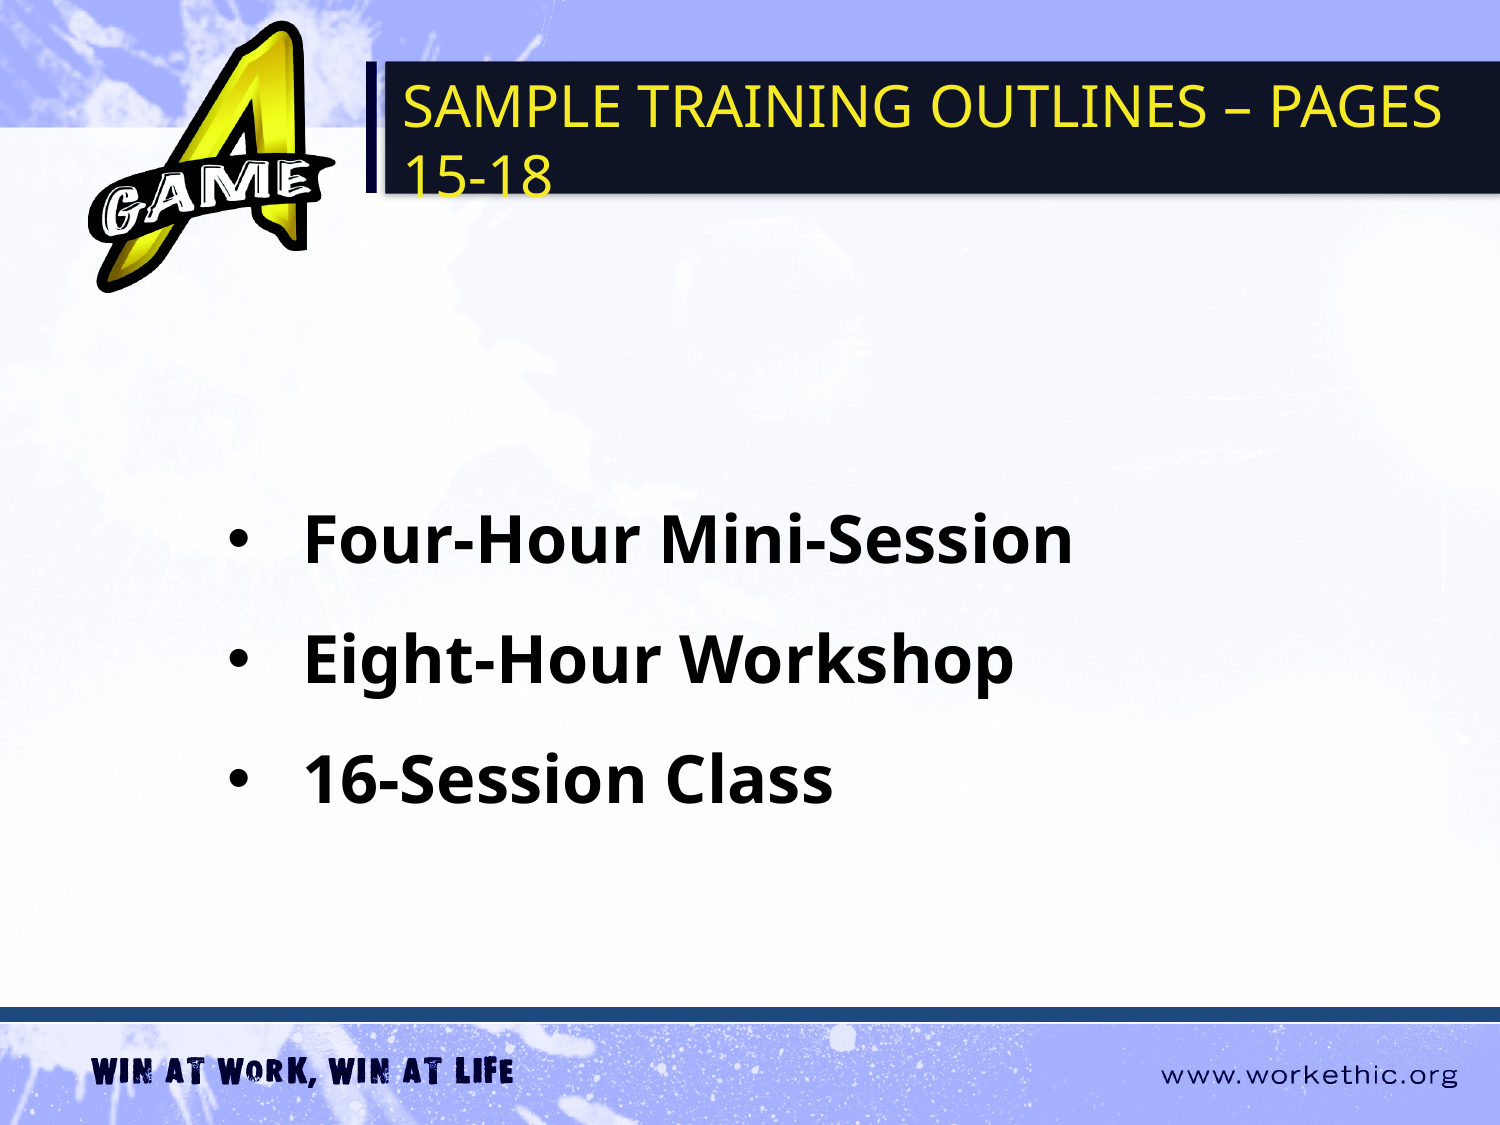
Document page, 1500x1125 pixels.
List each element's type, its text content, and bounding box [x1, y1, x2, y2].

picture [0, 0, 1500, 1007]
text_box Four-Hour Mini-Session Eight-Hour Workshop 16-Session Class [212, 450, 1500, 825]
text_box SAMPLE TRAINING OUTLINES – pages 15-18 [387, 45, 1500, 233]
picture [0, 1022, 1500, 1125]
